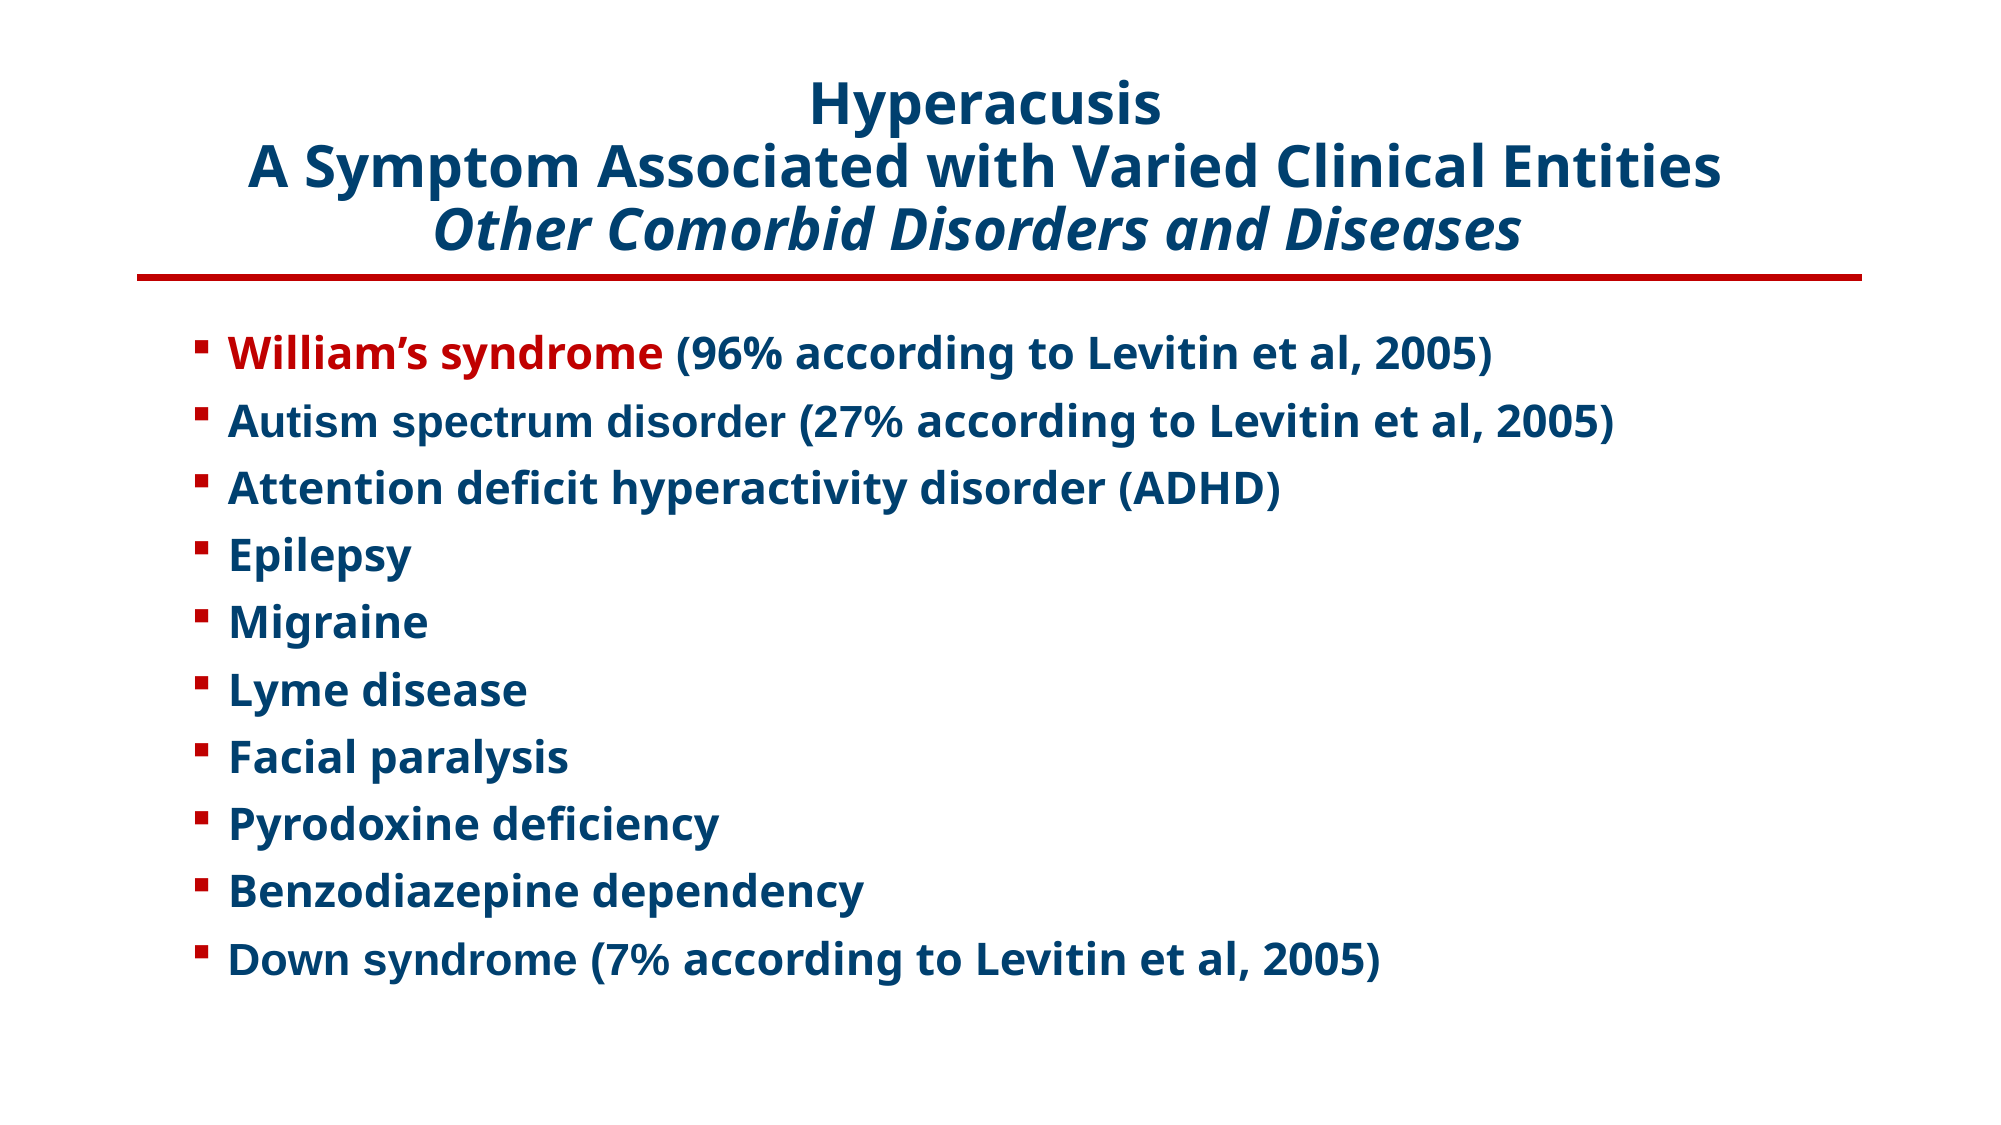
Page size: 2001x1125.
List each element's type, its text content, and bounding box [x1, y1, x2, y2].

list William’s syndrome (96% according to Levitin et al, 2005) Autism spectrum disorder (27% according to Levitin et al, 2005) Attention deficit hyperactivity disorder (ADHD) Epilepsy Migraine Lyme disease Facial paralysis Pyrodoxine deficiency Benzodiazepine dependency Down syndrome (7% according to Levitin et al, 2005) [176, 323, 1738, 999]
title Hyperacusis A Symptom Associated with Varied Clinical Entities Other Comorbid Disorders and Diseases [233, 75, 1738, 263]
